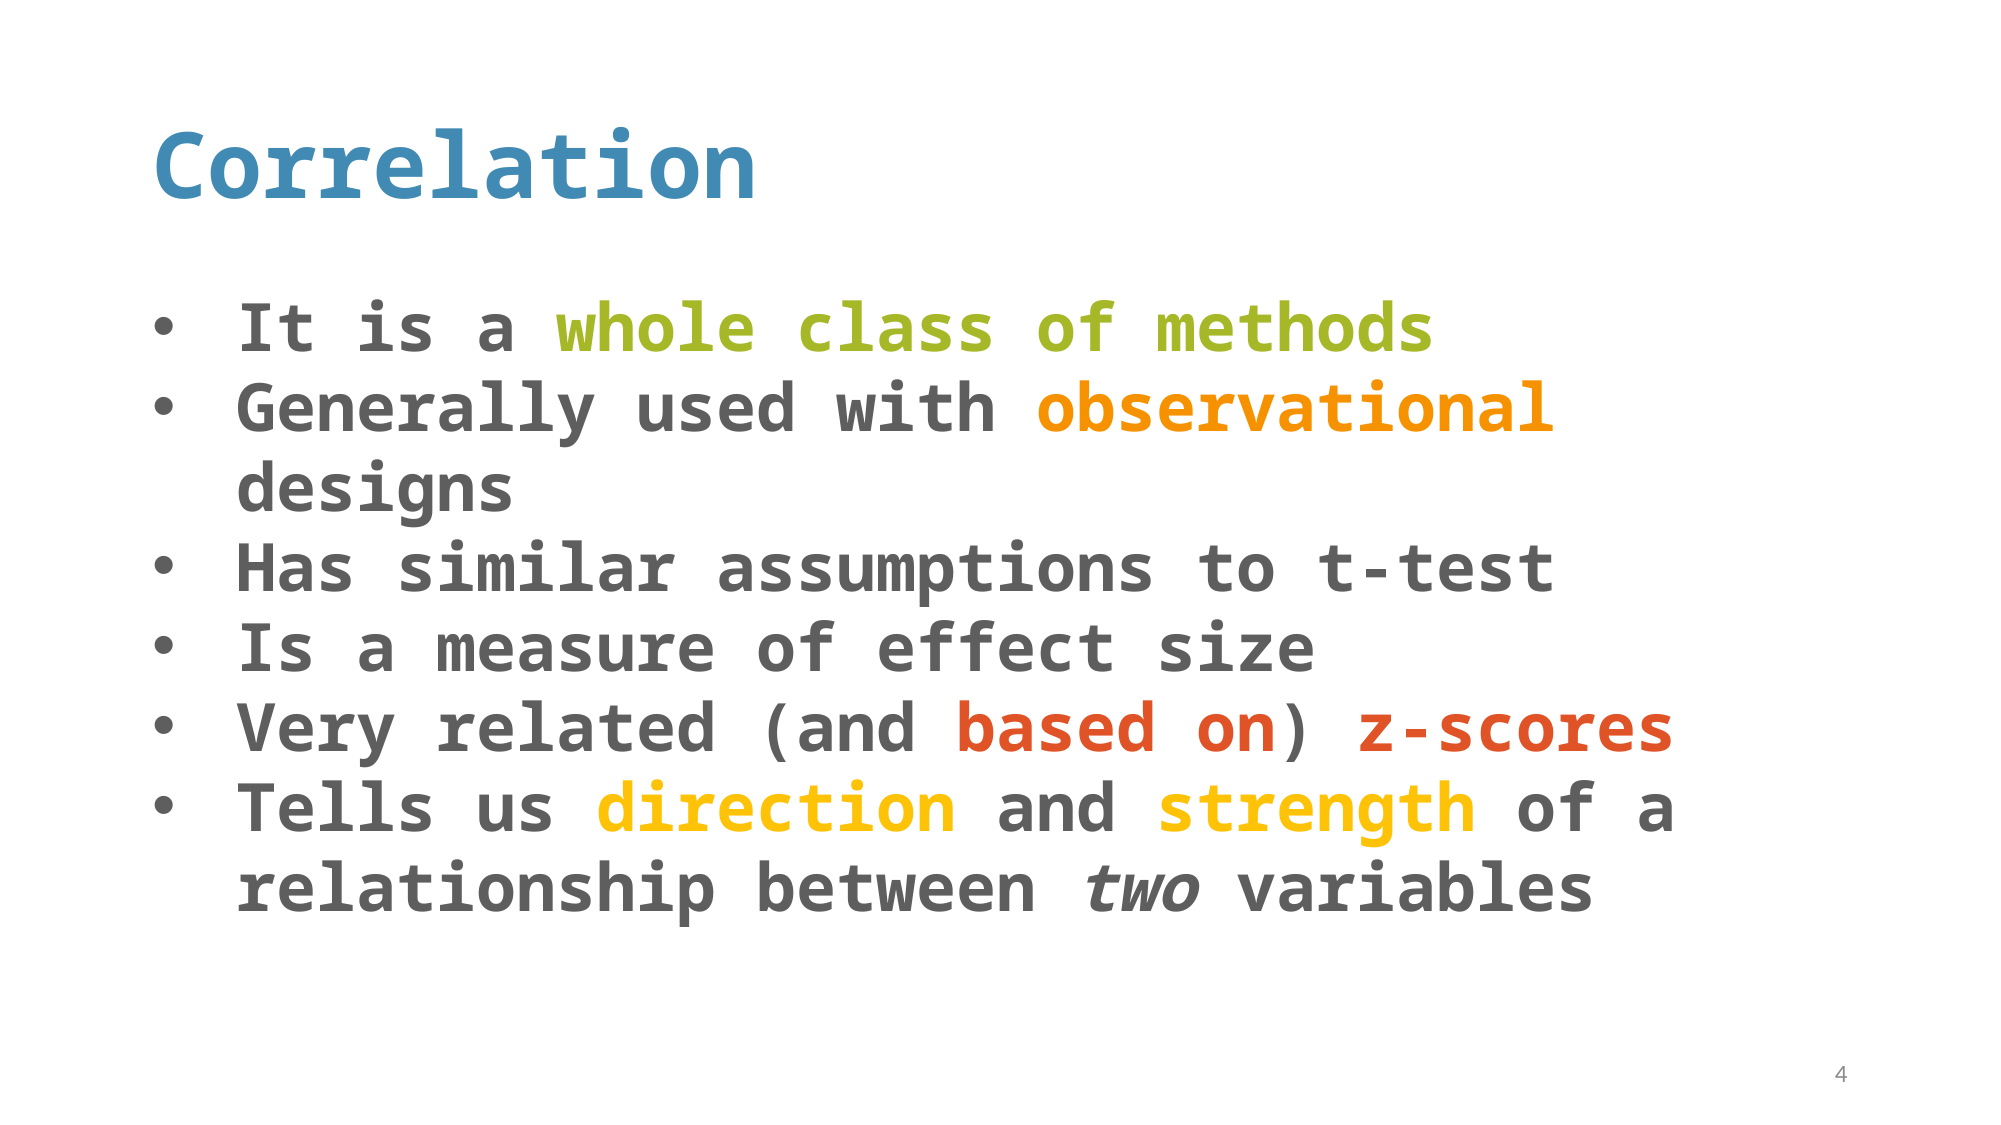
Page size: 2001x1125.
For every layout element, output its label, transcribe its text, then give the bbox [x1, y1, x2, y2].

text_box It is a whole class of methods Generally used with observational designs Has similar assumptions to t-test Is a measure of effect size Very related (and based on) z-scores Tells us direction and strength of a relationship between two variables [137, 277, 1863, 932]
text_box [1484, 398, 1525, 459]
title Correlation [137, 59, 1863, 277]
slide_number 4 [1412, 1042, 1863, 1103]
